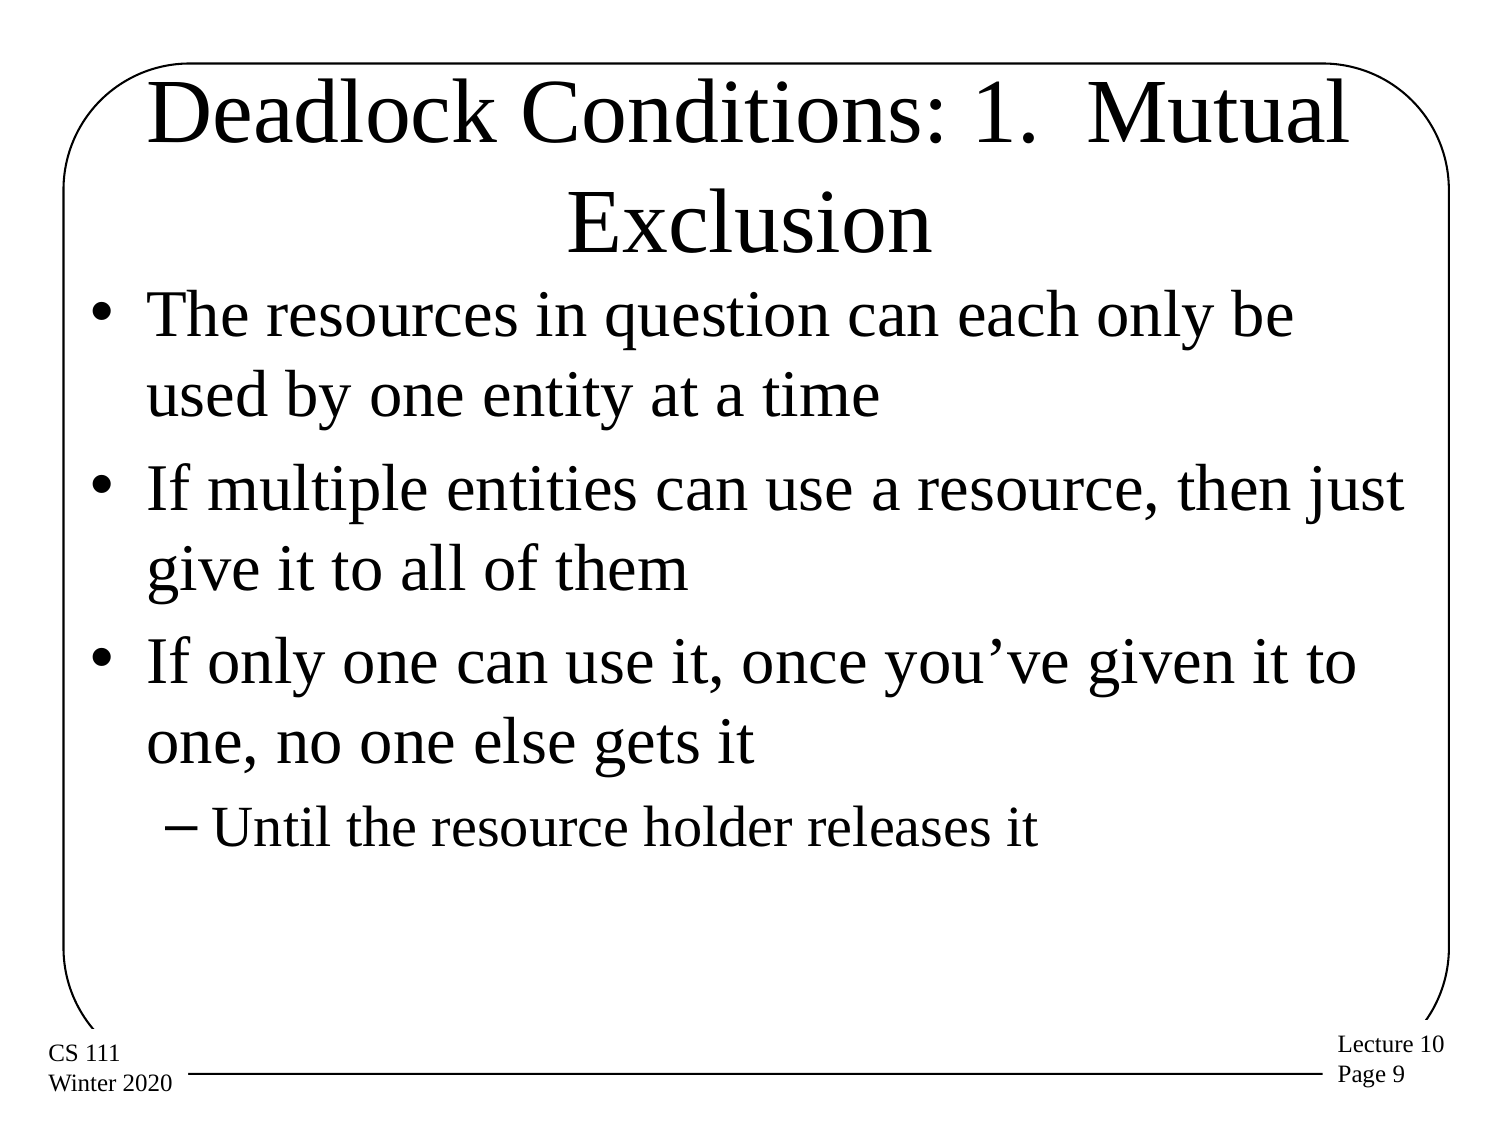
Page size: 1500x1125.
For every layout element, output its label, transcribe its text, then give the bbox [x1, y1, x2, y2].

title Deadlock Conditions: 1. Mutual Exclusion [74, 66, 1426, 255]
list The resources in question can each only be used by one entity at a time If multiple entities can use a resource, then just give it to all of them If only one can use it, once you’ve given it to one, no one else gets it Until the resource holder releases it [74, 262, 1426, 1006]
